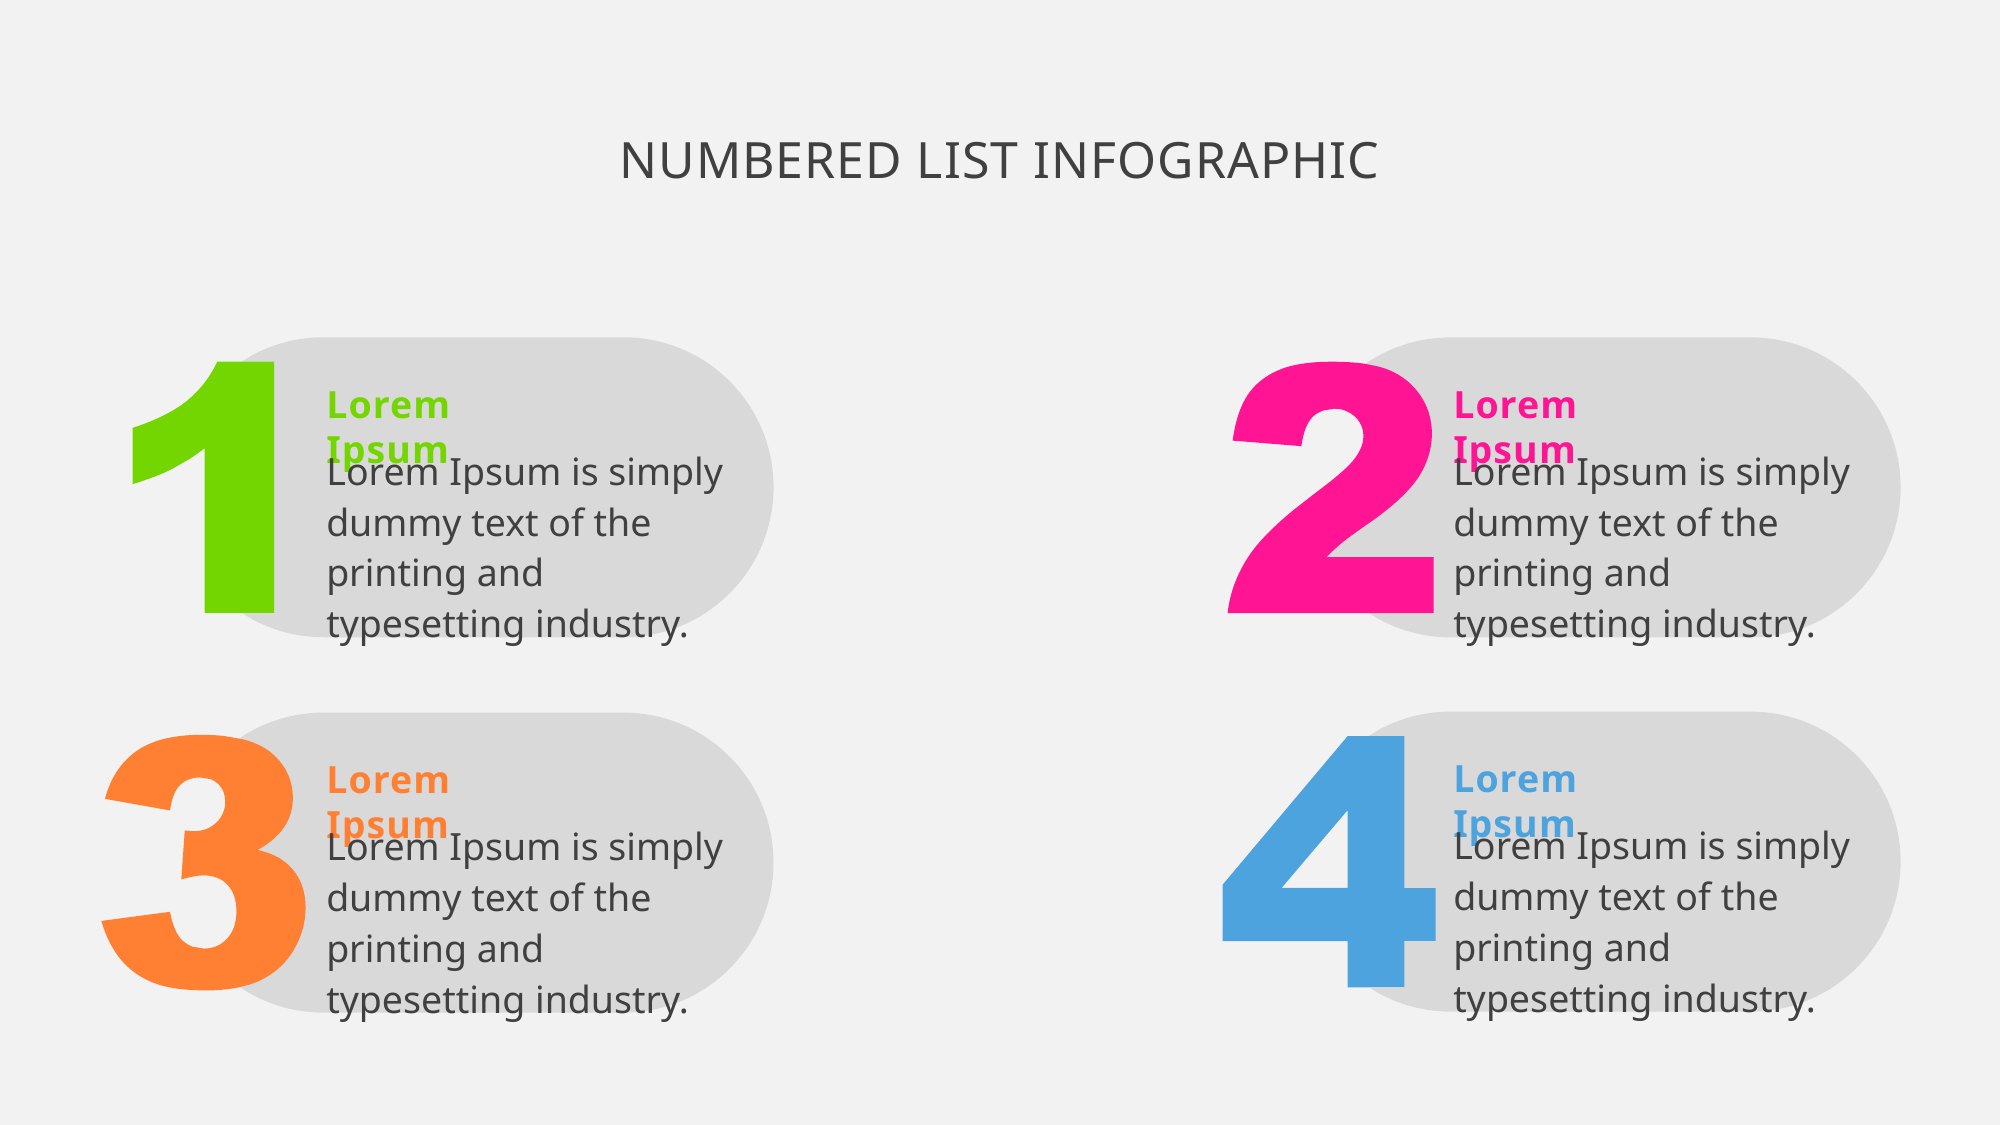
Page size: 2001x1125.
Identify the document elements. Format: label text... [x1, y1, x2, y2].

text_box [1365, 710, 1902, 1013]
text_box Lorem Ipsum is simply dummy text of the printing and typesetting industry. [311, 434, 762, 653]
text_box Lorem Ipsum [311, 373, 552, 434]
text_box NUMBERED LIST INFOGRAPHIC [534, 113, 1465, 197]
text_box [1331, 336, 1902, 638]
text_box Lorem Ipsum is simply dummy text of the printing and typesetting industry. [311, 809, 762, 1028]
text_box [242, 336, 775, 638]
text_box Lorem Ipsum [1438, 748, 1679, 808]
text_box [99, 733, 307, 992]
text_box Lorem Ipsum [1438, 373, 1679, 434]
text_box [1226, 360, 1435, 615]
text_box Lorem Ipsum is simply dummy text of the printing and typesetting industry. [1438, 808, 1889, 1027]
text_box [239, 711, 775, 1014]
text_box Lorem Ipsum [311, 749, 552, 809]
text_box [1221, 734, 1434, 989]
text_box [131, 360, 276, 615]
text_box Lorem Ipsum is simply dummy text of the printing and typesetting industry. [1438, 434, 1889, 653]
